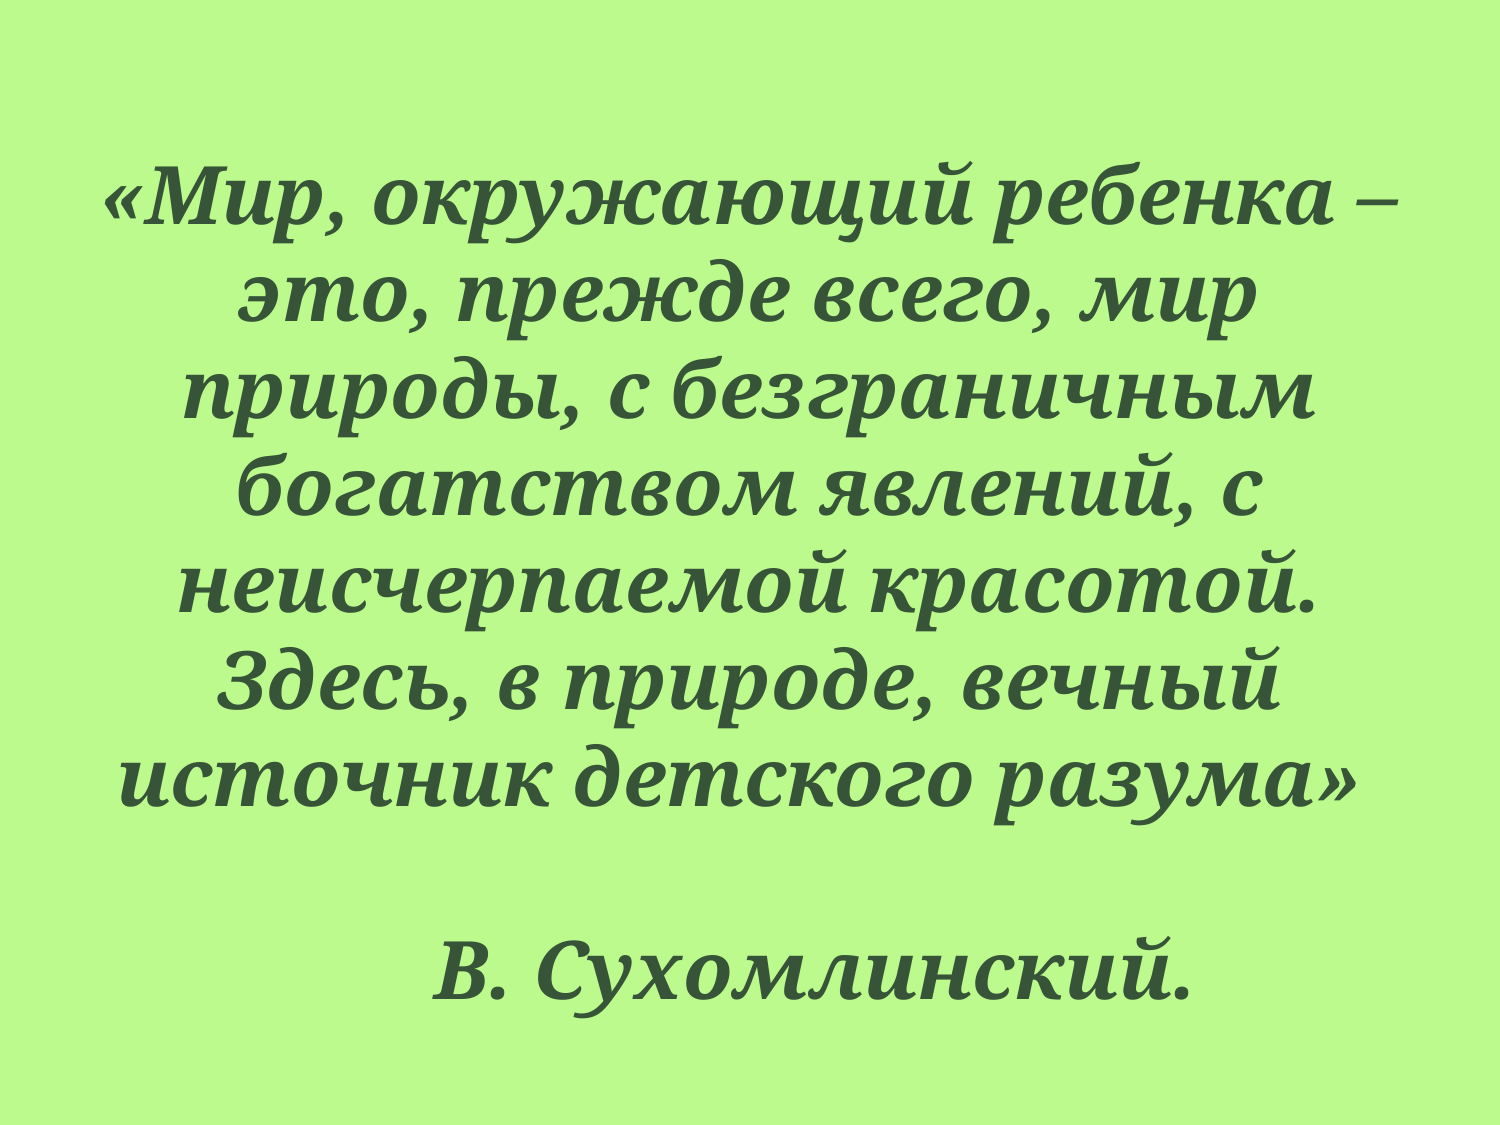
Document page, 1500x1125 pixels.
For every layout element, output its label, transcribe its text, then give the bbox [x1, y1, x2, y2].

title «Мир, окружающий ребенка – это, прежде всего, мир природы, с безграничным богатством явлений, с неисчерпаемой красотой. Здесь, в природе, вечный источник детского разума» В. Сухомлинский. [82, 128, 1418, 1032]
